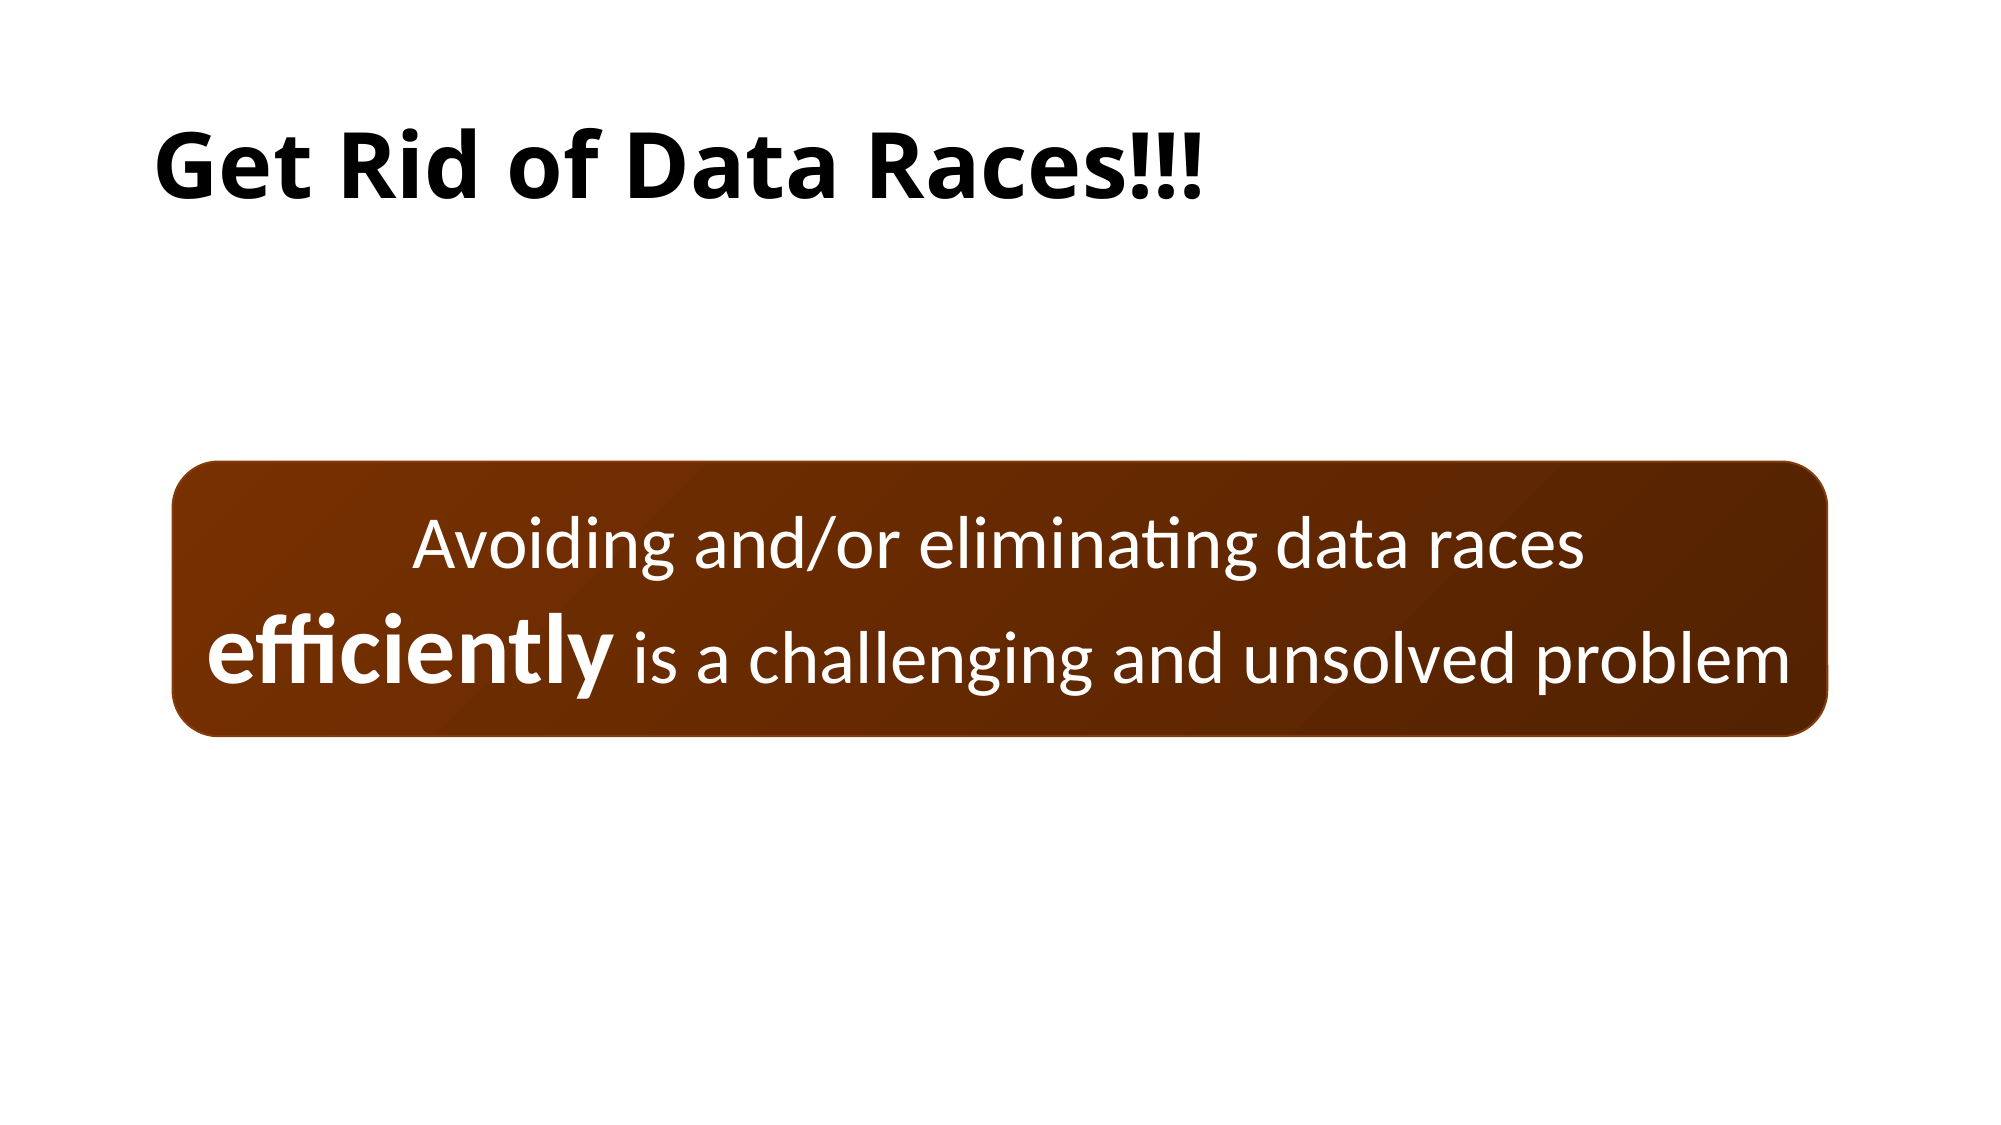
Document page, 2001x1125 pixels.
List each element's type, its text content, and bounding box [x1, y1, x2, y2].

title Get Rid of Data Races!!! [137, 59, 1863, 278]
text_box Avoiding and/or eliminating data races efficiently is a challenging and unsolved problem [171, 460, 1829, 738]
